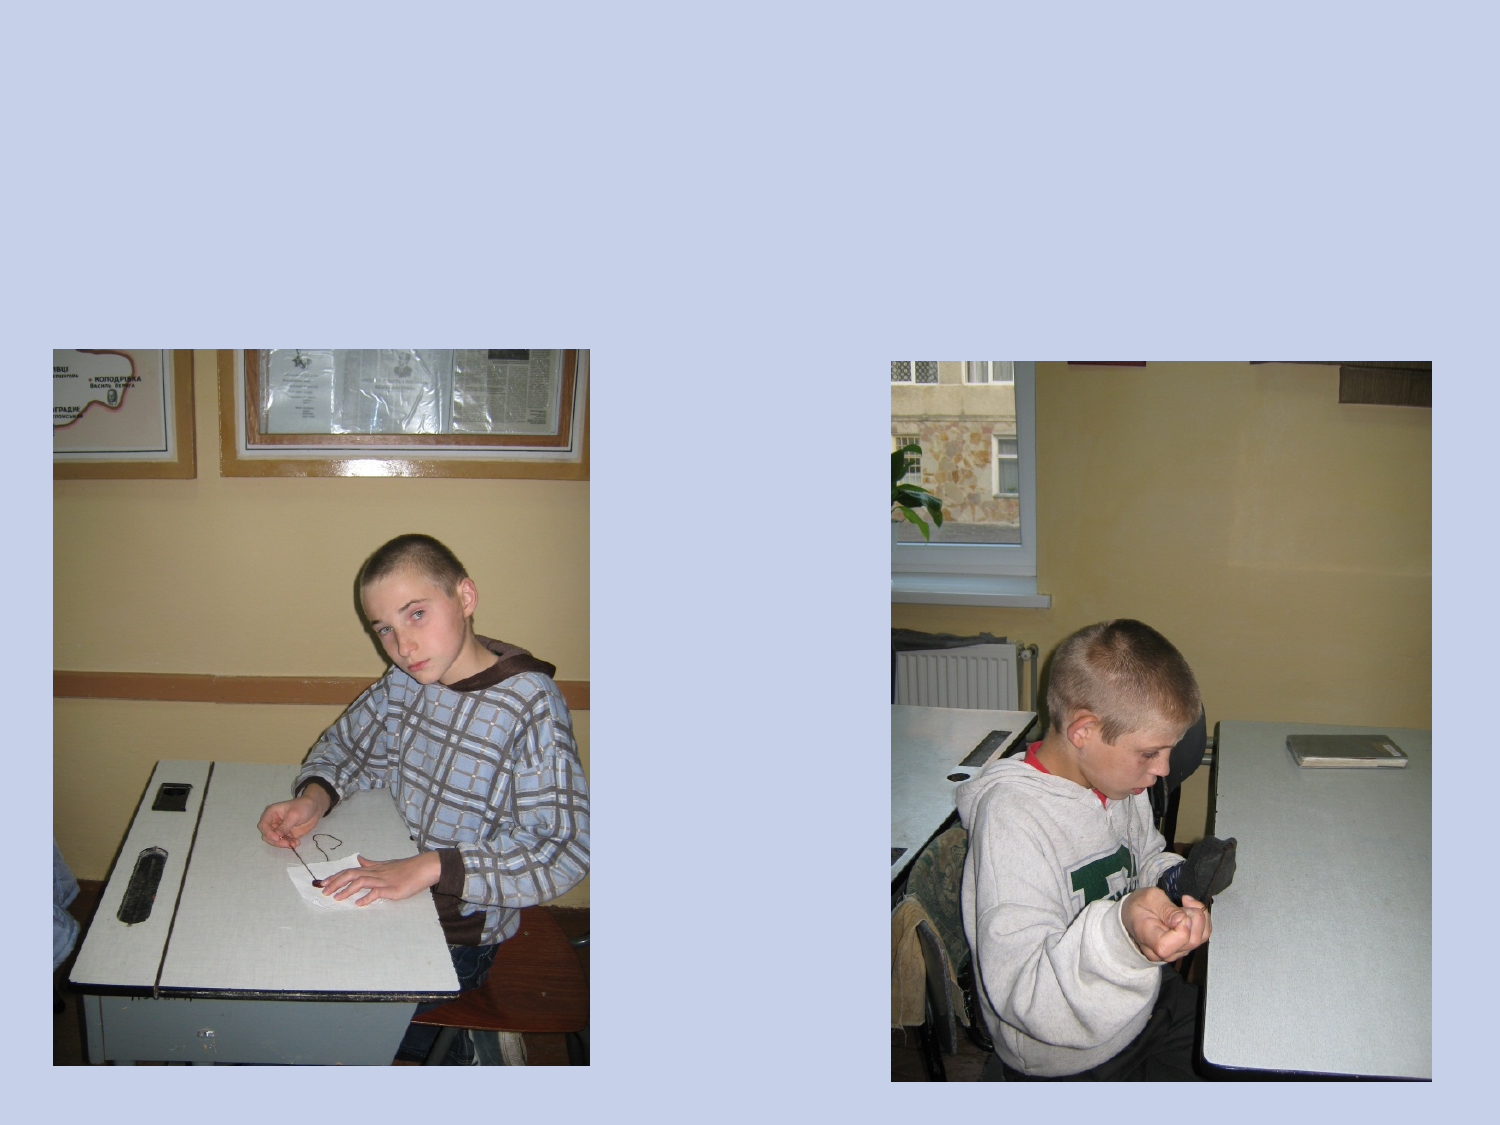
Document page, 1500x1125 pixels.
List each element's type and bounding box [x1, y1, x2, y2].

list [893, 363, 1432, 1082]
picture [53, 349, 61, 361]
list [55, 351, 590, 1065]
